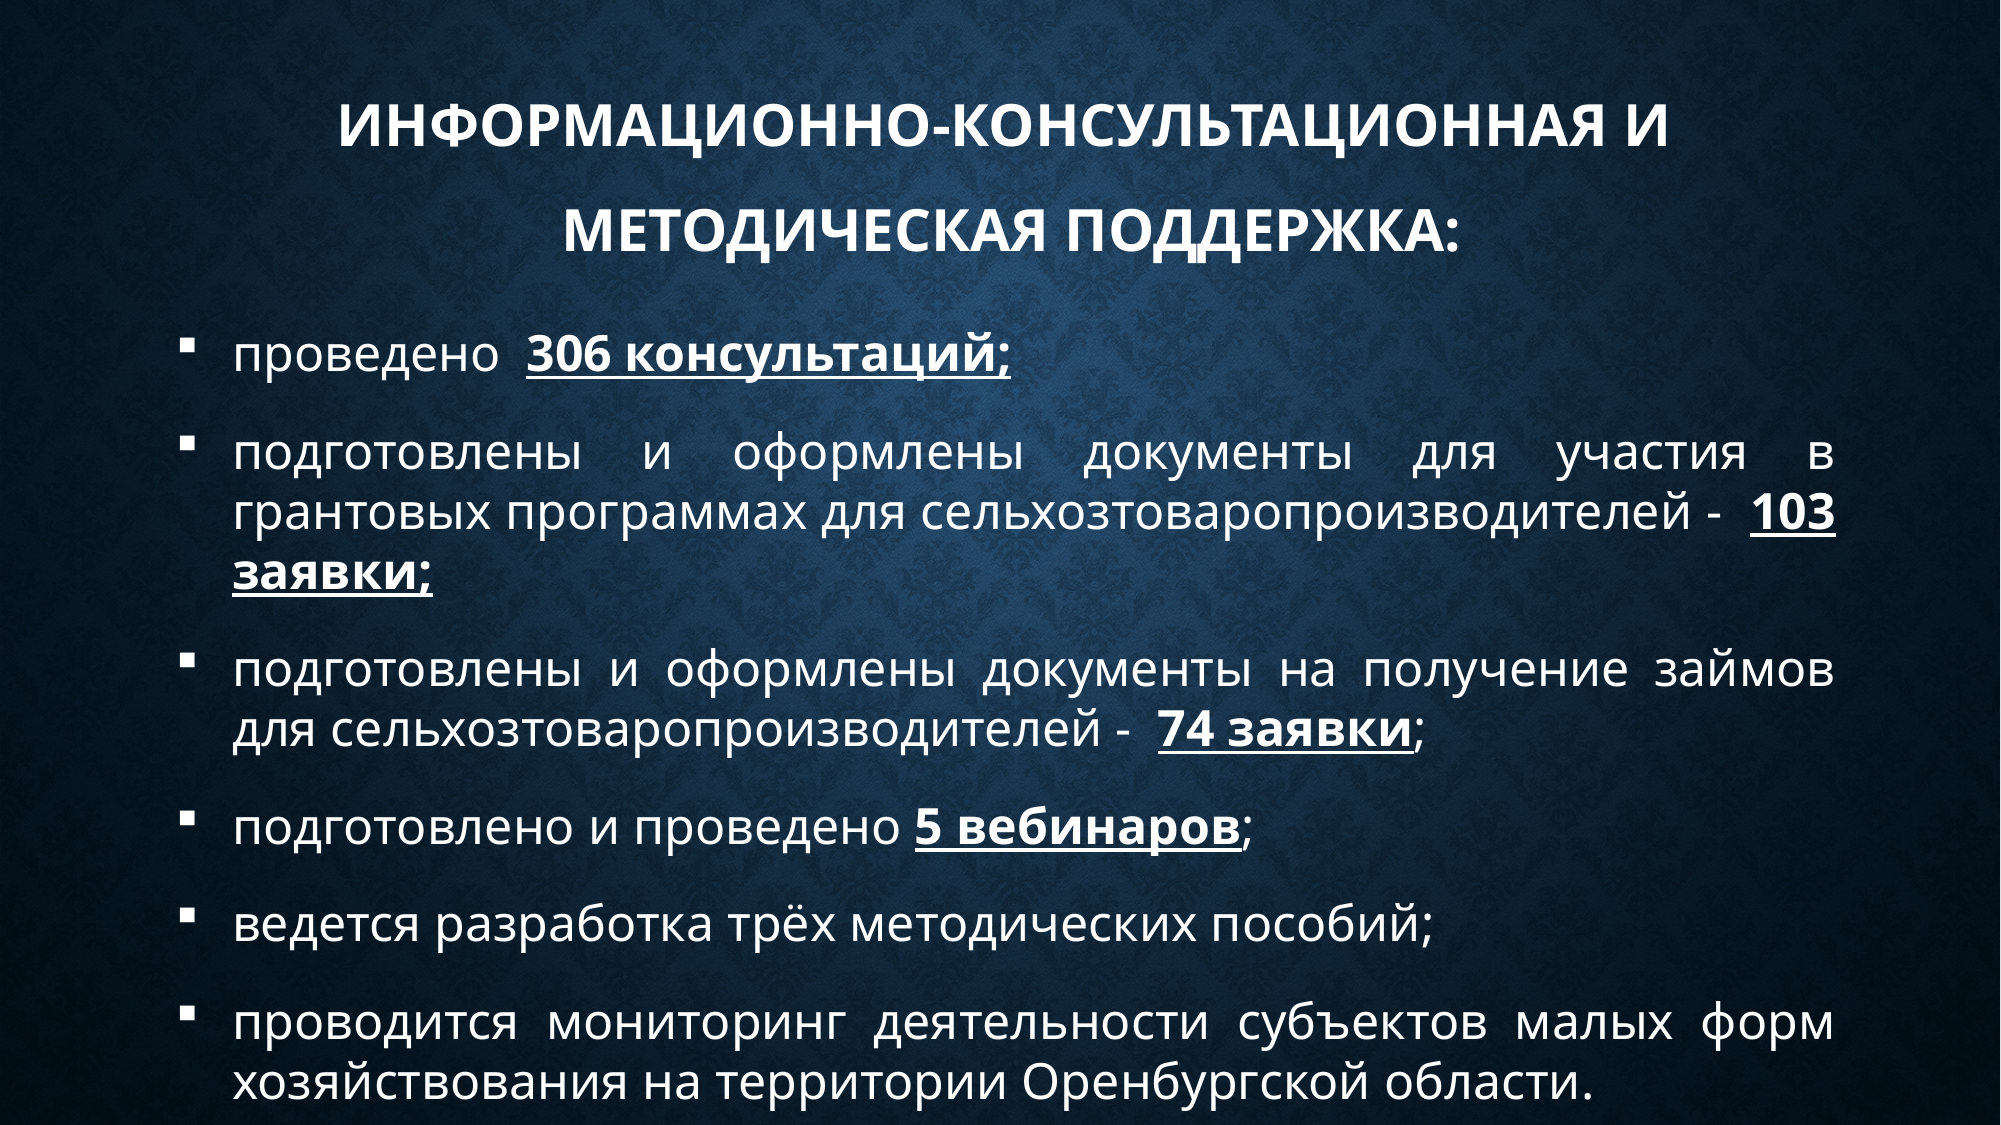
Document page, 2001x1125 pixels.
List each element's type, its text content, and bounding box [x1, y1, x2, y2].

list ИНФОРМАЦИОННО-КОНСУЛЬТАЦИОННАЯ И МЕТОДИЧЕСКАЯ ПОДДЕРЖКА: [60, 66, 1963, 161]
text_box проведено 306 консультаций; подготовлены и оформлены документы для участия в грантовых программах для сельхозтоваропроизводителей - 103 заявки; подготовлены и оформлены документы на получение займов для сельхозтоваропроизводителей - 74 заявки; подготовлено и проведено 5 вебинаров; ведется разработка трёх методических пособий; проводится мониторинг деятельности субъектов малых форм хозяйствования на территории Оренбургской области. [160, 314, 1862, 1117]
